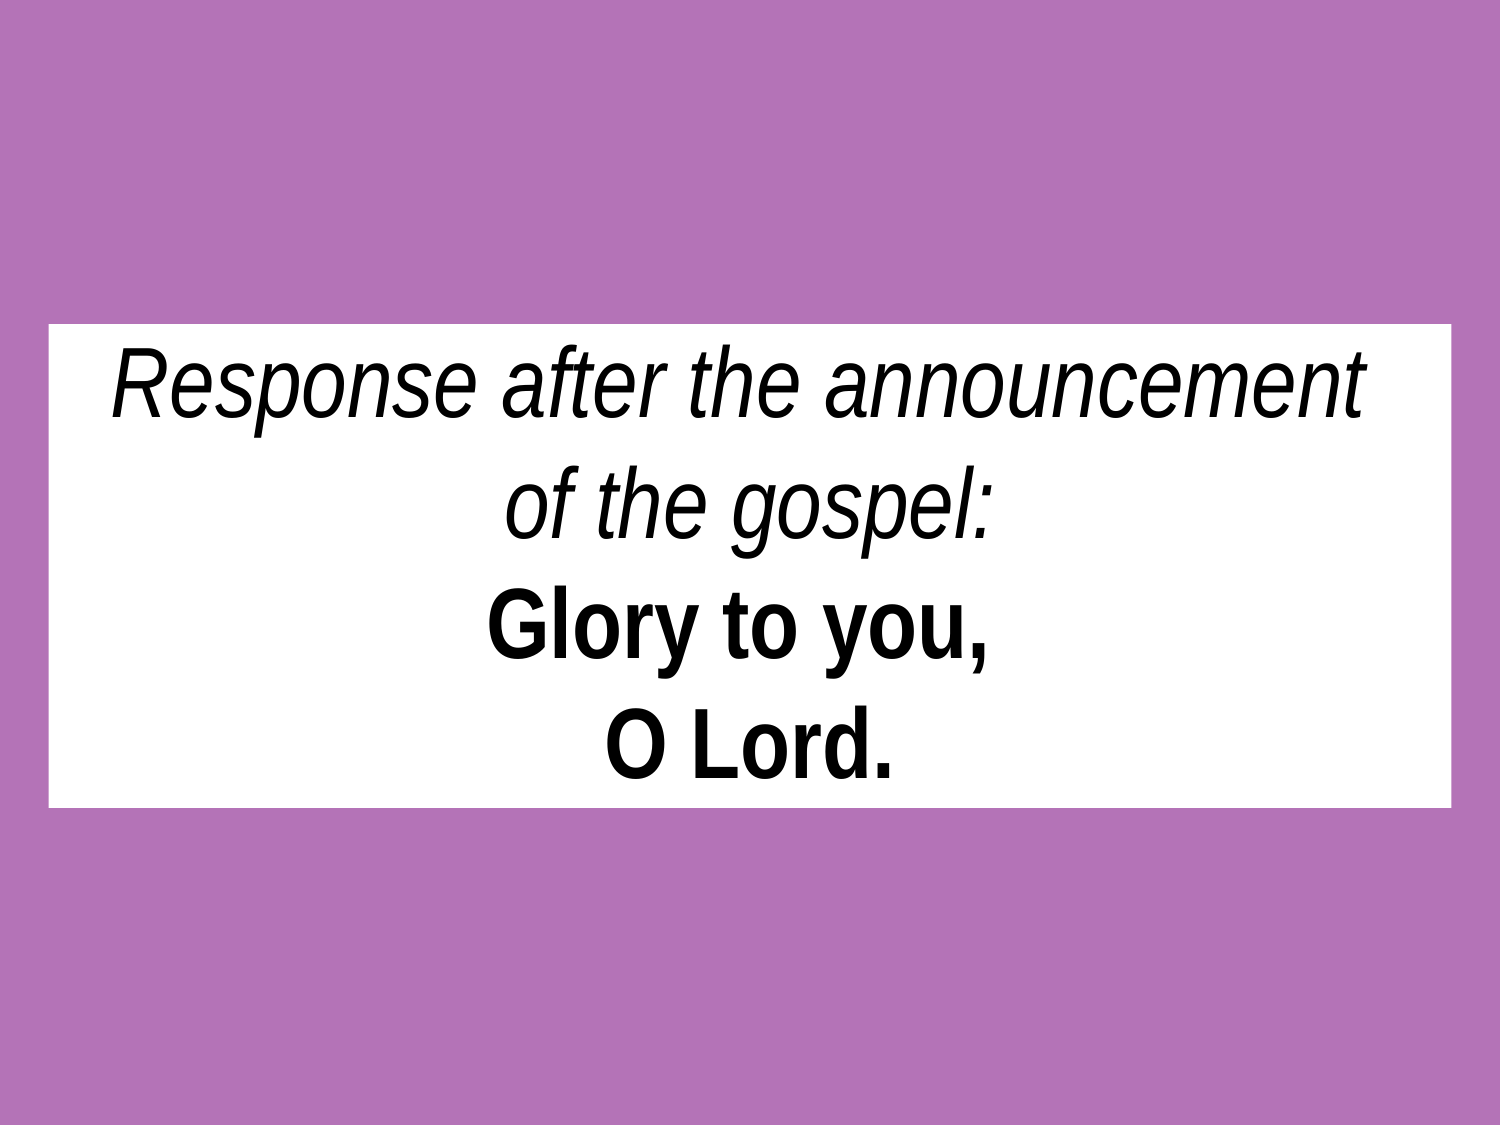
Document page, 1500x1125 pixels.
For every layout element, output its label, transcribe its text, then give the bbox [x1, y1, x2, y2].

text_box Response after the announcement of the gospel: Glory to you, O Lord. [48, 324, 1452, 808]
